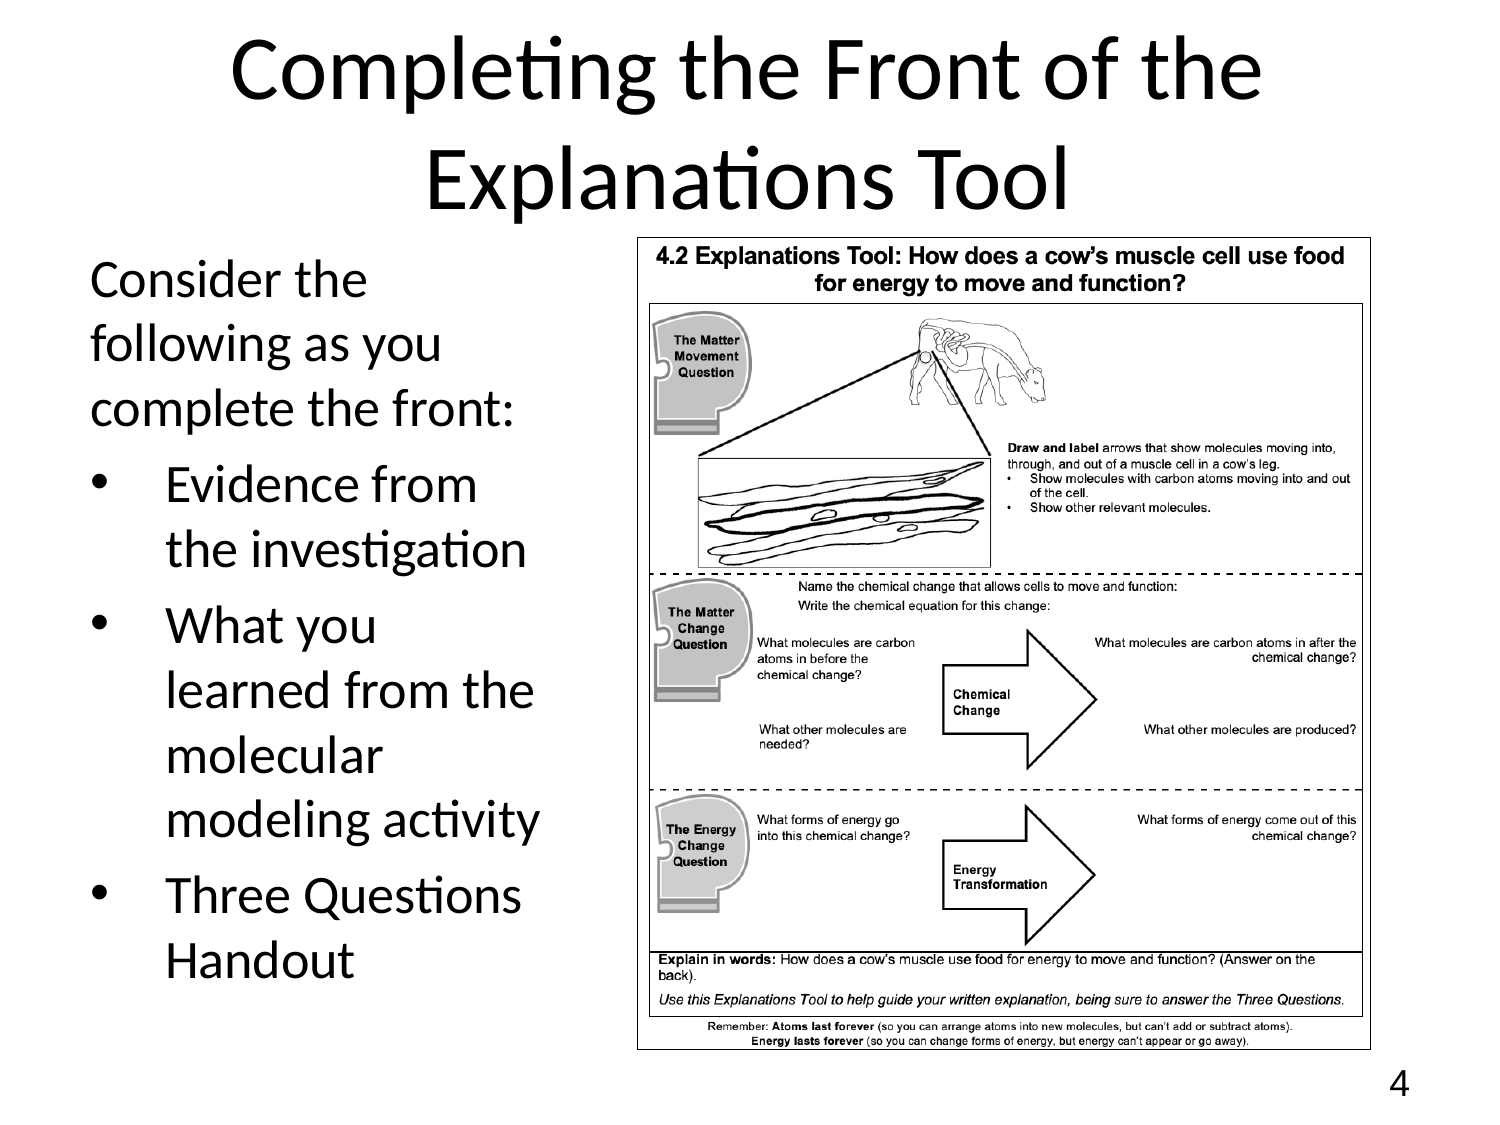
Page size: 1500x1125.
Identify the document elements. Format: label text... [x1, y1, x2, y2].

list Consider the following as you complete the front: Evidence from the investigation What you learned from the molecular modeling activity Three Questions Handout [75, 235, 569, 1005]
title Completing the Front of the Explanations Tool [85, 74, 1412, 236]
slide_number 4 [1074, 1051, 1425, 1112]
picture [637, 237, 1371, 1050]
